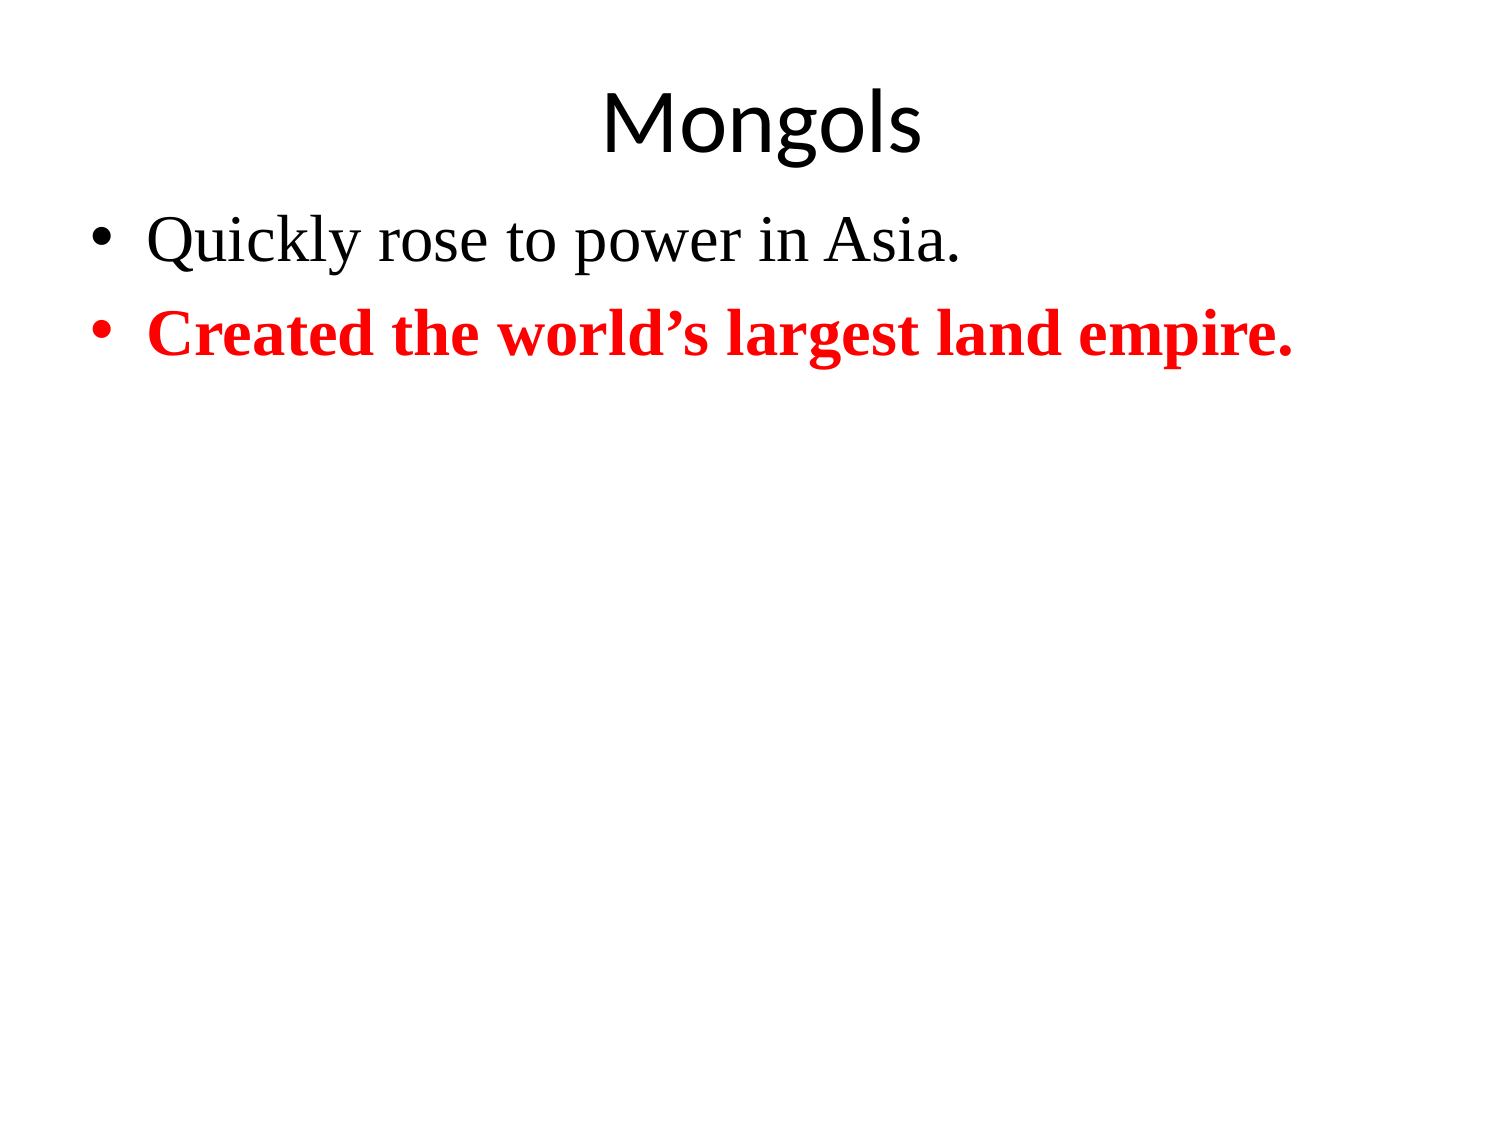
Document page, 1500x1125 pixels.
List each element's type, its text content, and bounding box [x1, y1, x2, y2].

title Mongols [87, 45, 1438, 187]
list Quickly rose to power in Asia. Created the world’s largest land empire. [75, 187, 1450, 1055]
